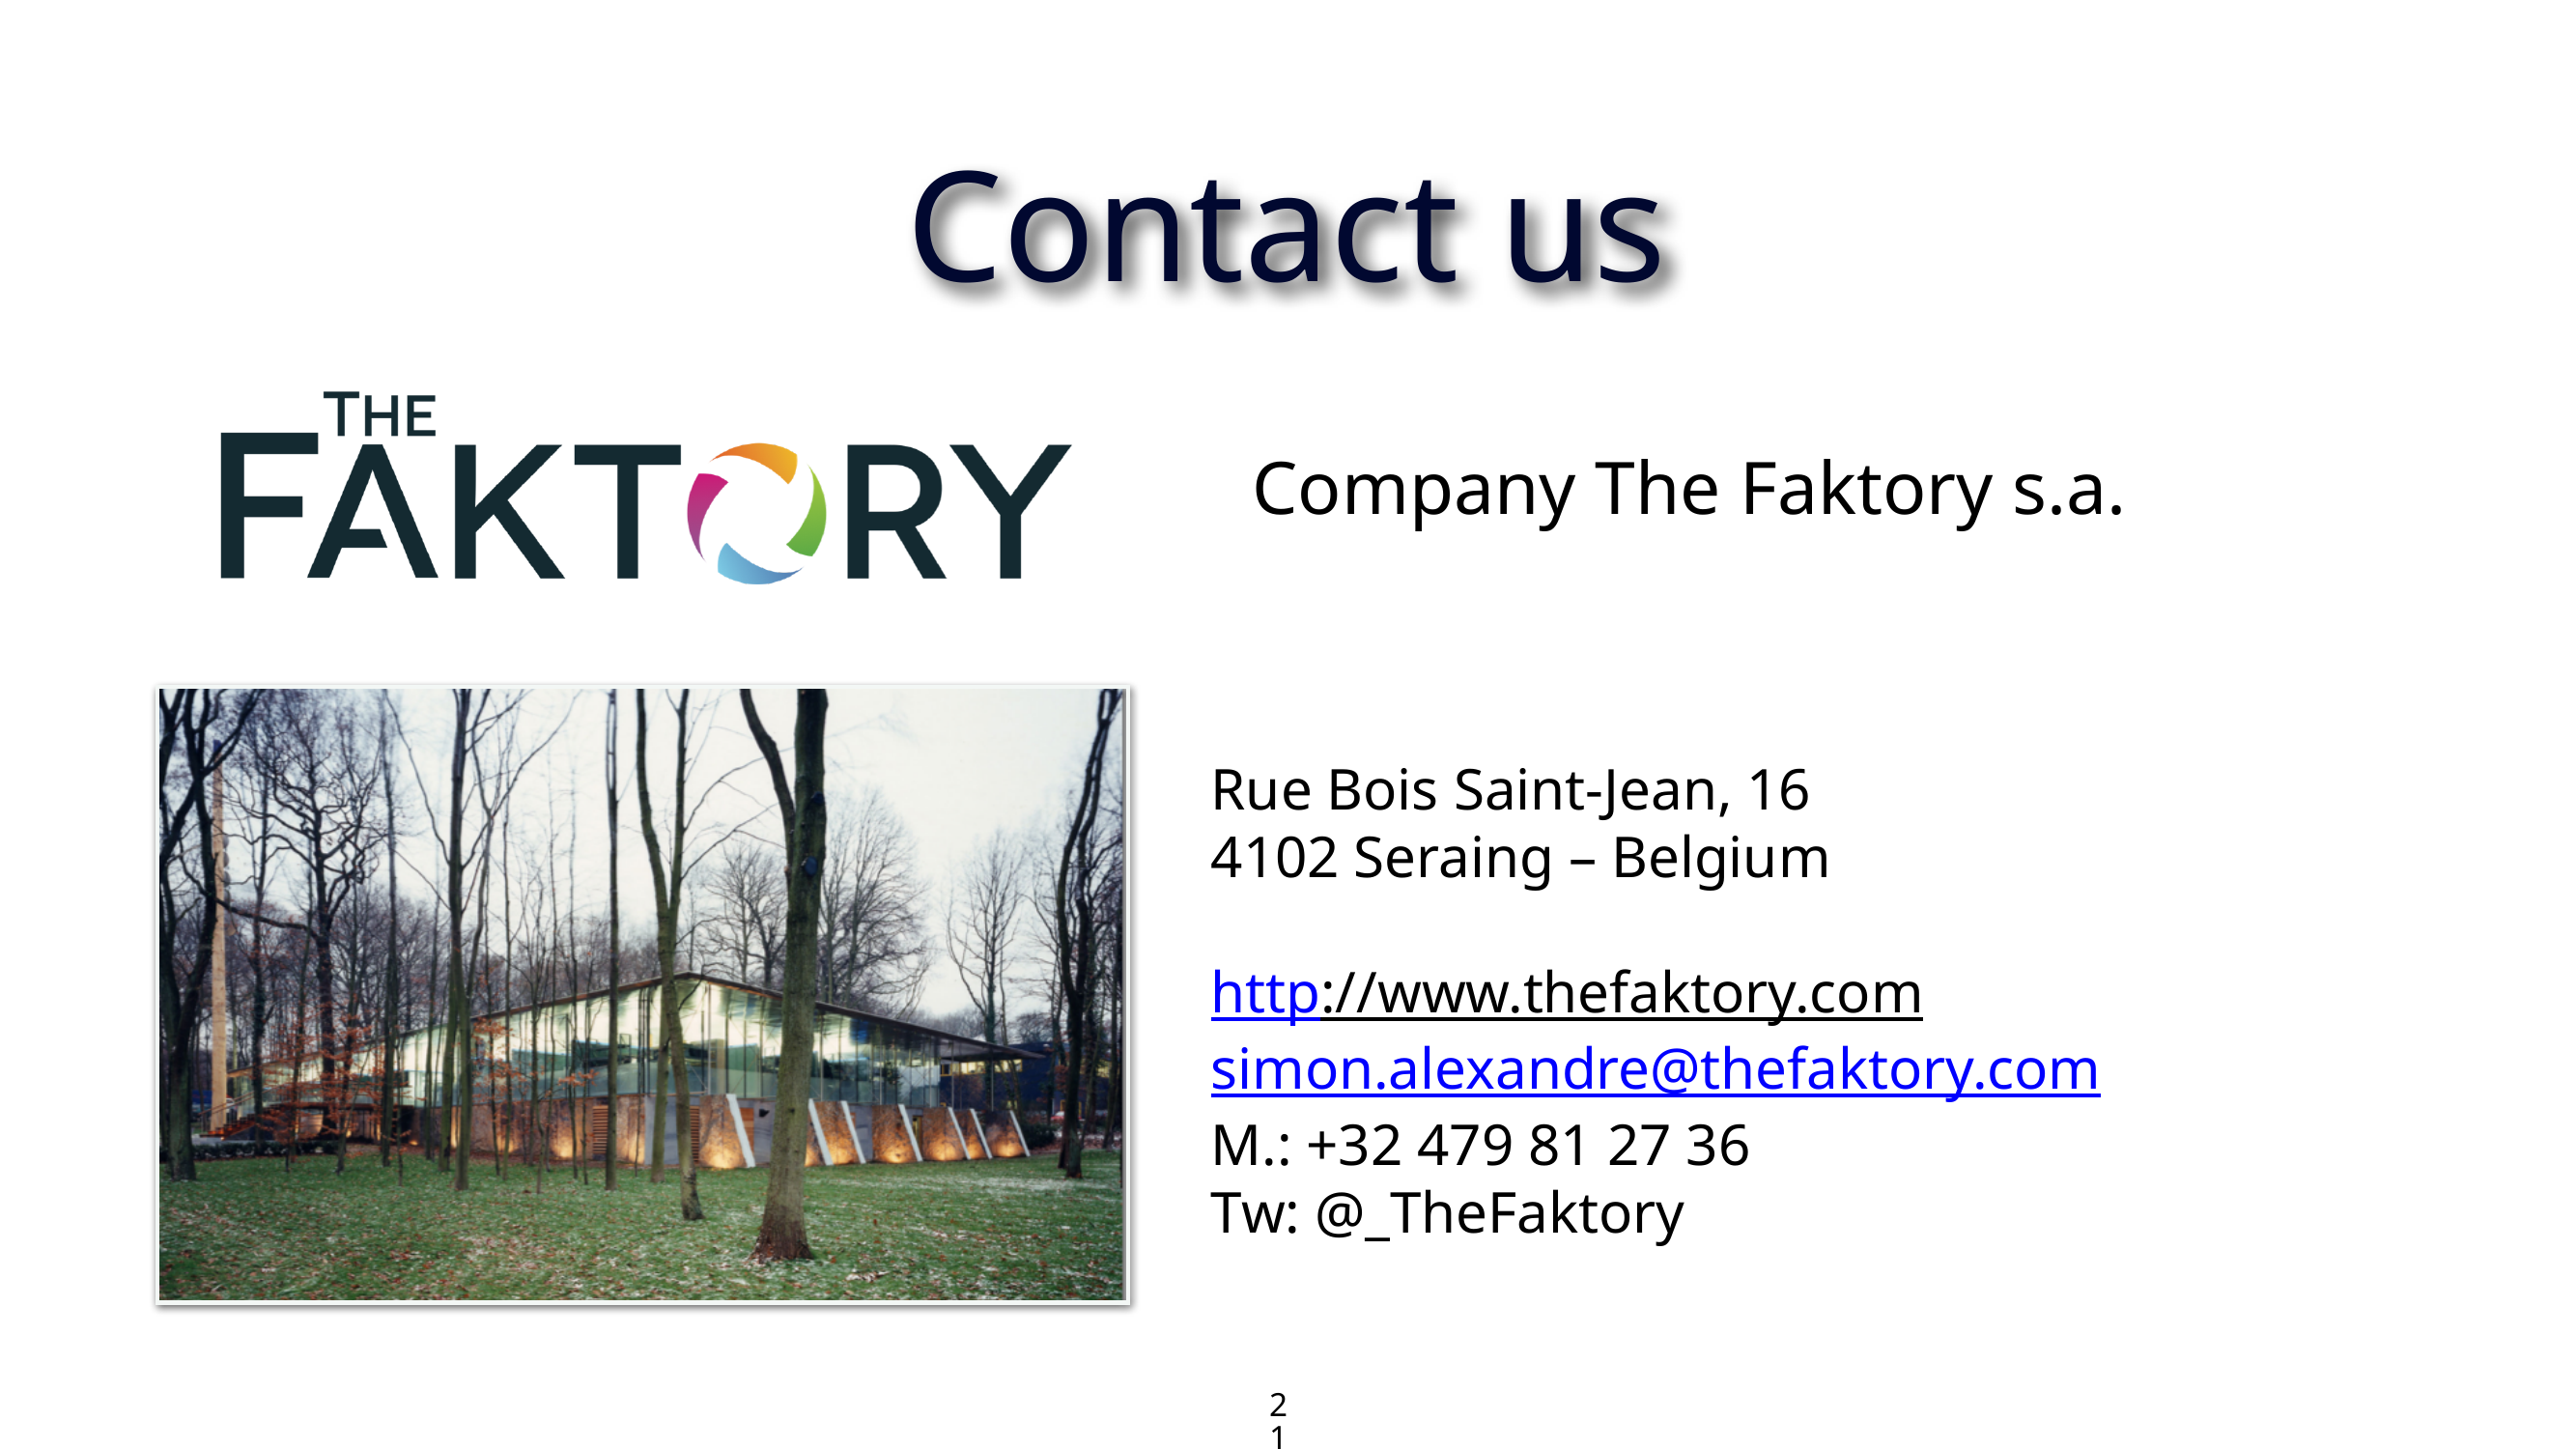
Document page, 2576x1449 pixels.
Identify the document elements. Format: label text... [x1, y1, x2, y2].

picture [173, 353, 1113, 617]
text_box Company The Faktory s.a. [1243, 433, 2136, 537]
title Contact us [183, 38, 2392, 404]
list Rue Bois Saint-Jean, 16 4102 Seraing – Belgium http://www.thefaktory.com simon.alexandre@thefaktory.com M.: +32 479 81 27 36 Tw: @_TheFaktory [1202, 661, 2427, 1340]
picture [158, 689, 1126, 1301]
slide_number 21 [1260, 1376, 1313, 1432]
